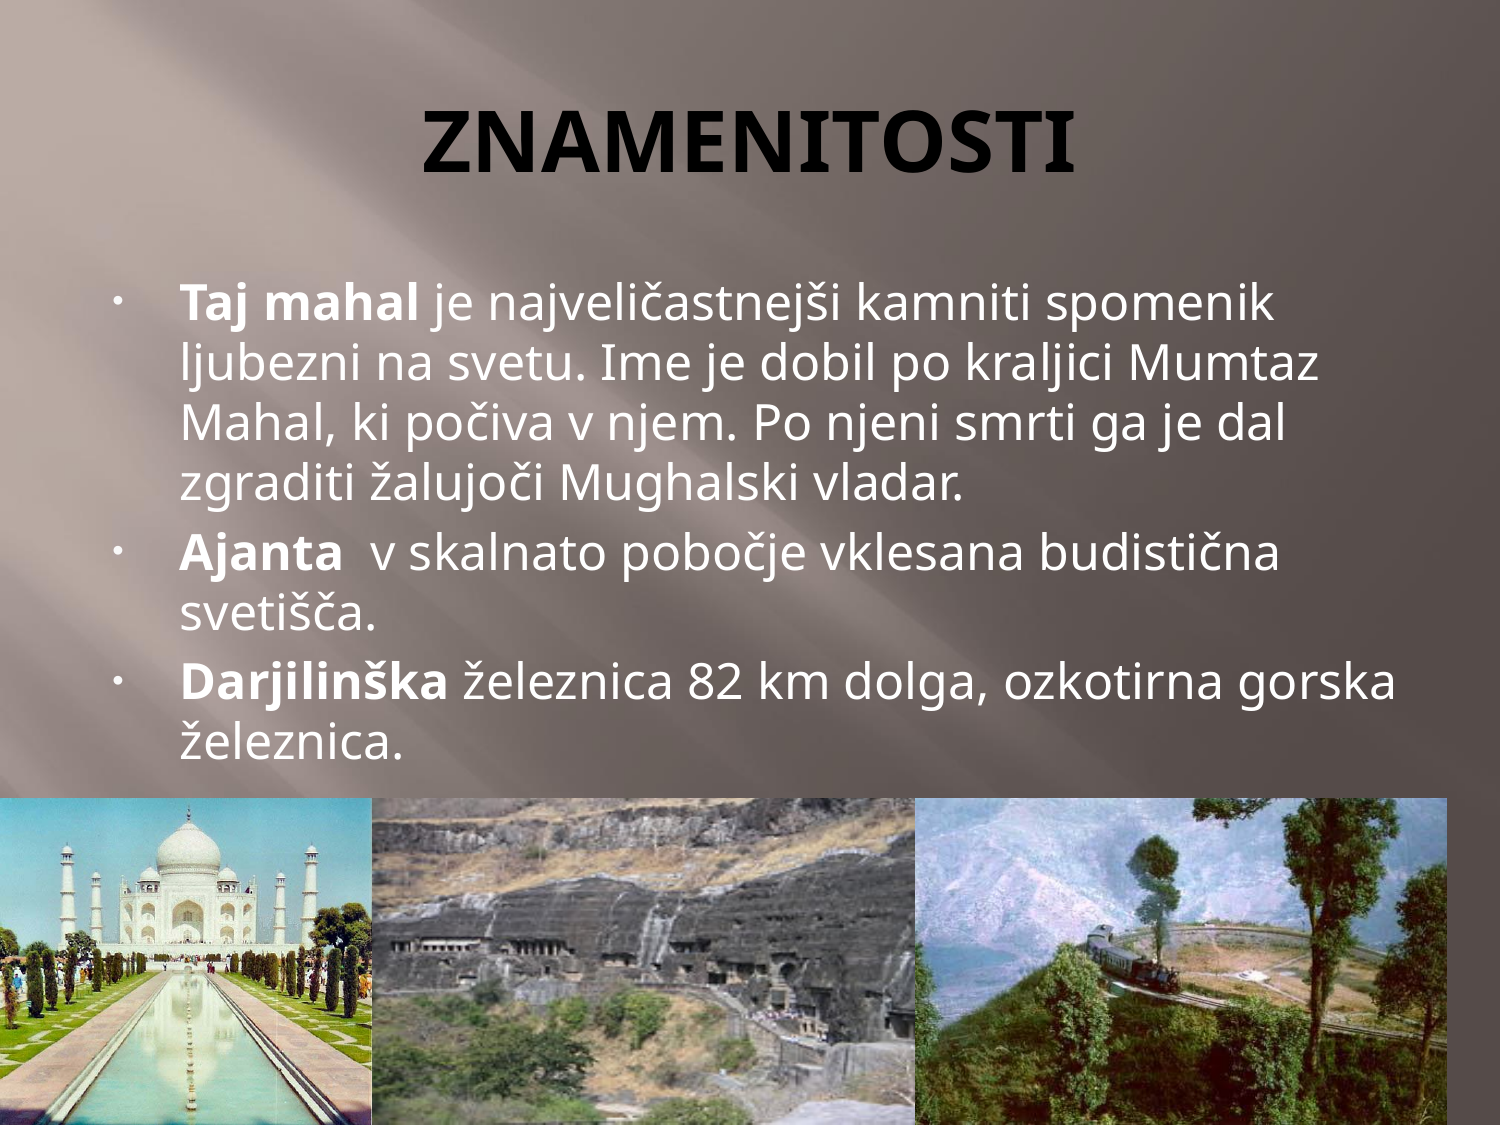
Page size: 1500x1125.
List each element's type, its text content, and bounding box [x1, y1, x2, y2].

picture [0, 0, 1500, 1125]
title ZNAMENITOSTI [75, 45, 1425, 233]
list Taj mahal je najveličastnejši kamniti spomenik ljubezni na svetu. Ime je dobil po kraljici Mumtaz Mahal, ki počiva v njem. Po njeni smrti ga je dal zgraditi žalujoči Mughalski vladar. Ajanta v skalnato pobočje vklesana budistična svetišča. Darjilinška železnica 82 km dolga, ozkotirna gorska železnica. [75, 262, 1425, 798]
